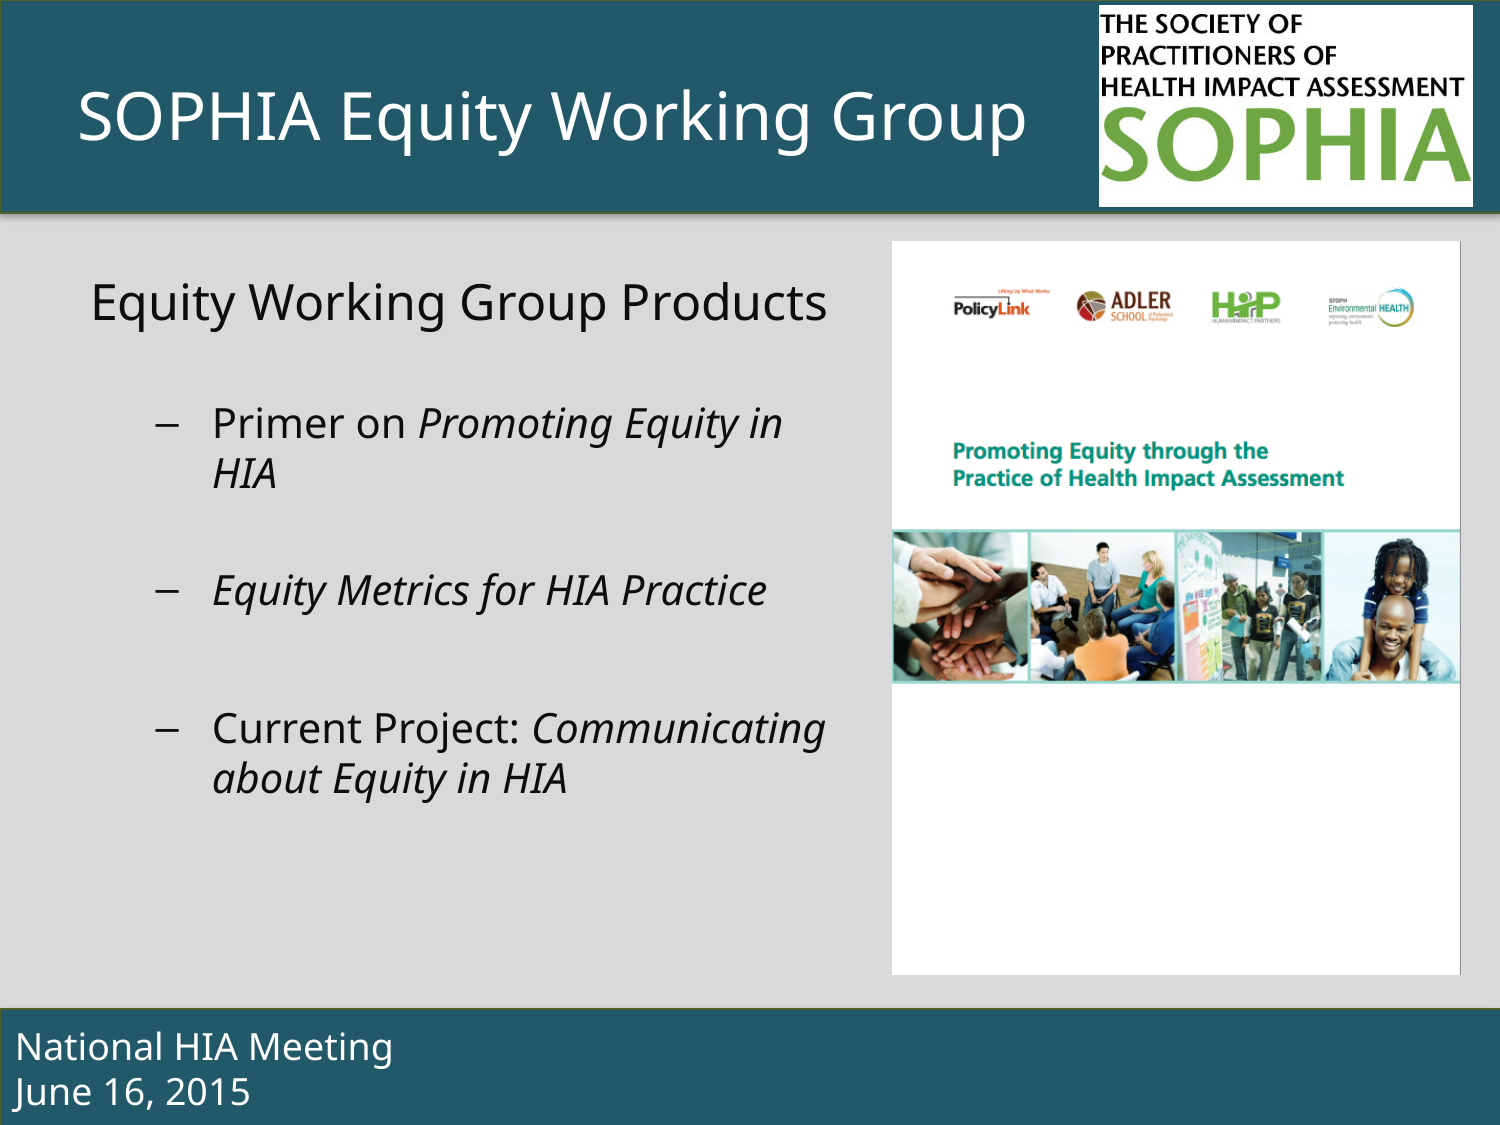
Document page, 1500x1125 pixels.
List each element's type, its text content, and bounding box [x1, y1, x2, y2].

title SOPHIA Equity Working Group [7, 19, 1094, 208]
picture [892, 241, 1462, 976]
picture [1099, 5, 1473, 207]
list Equity Working Group Products Primer on Promoting Equity in HIA Equity Metrics for HIA Practice Current Project: Communicating about Equity in HIA [75, 262, 862, 975]
text_box [0, 0, 1500, 214]
